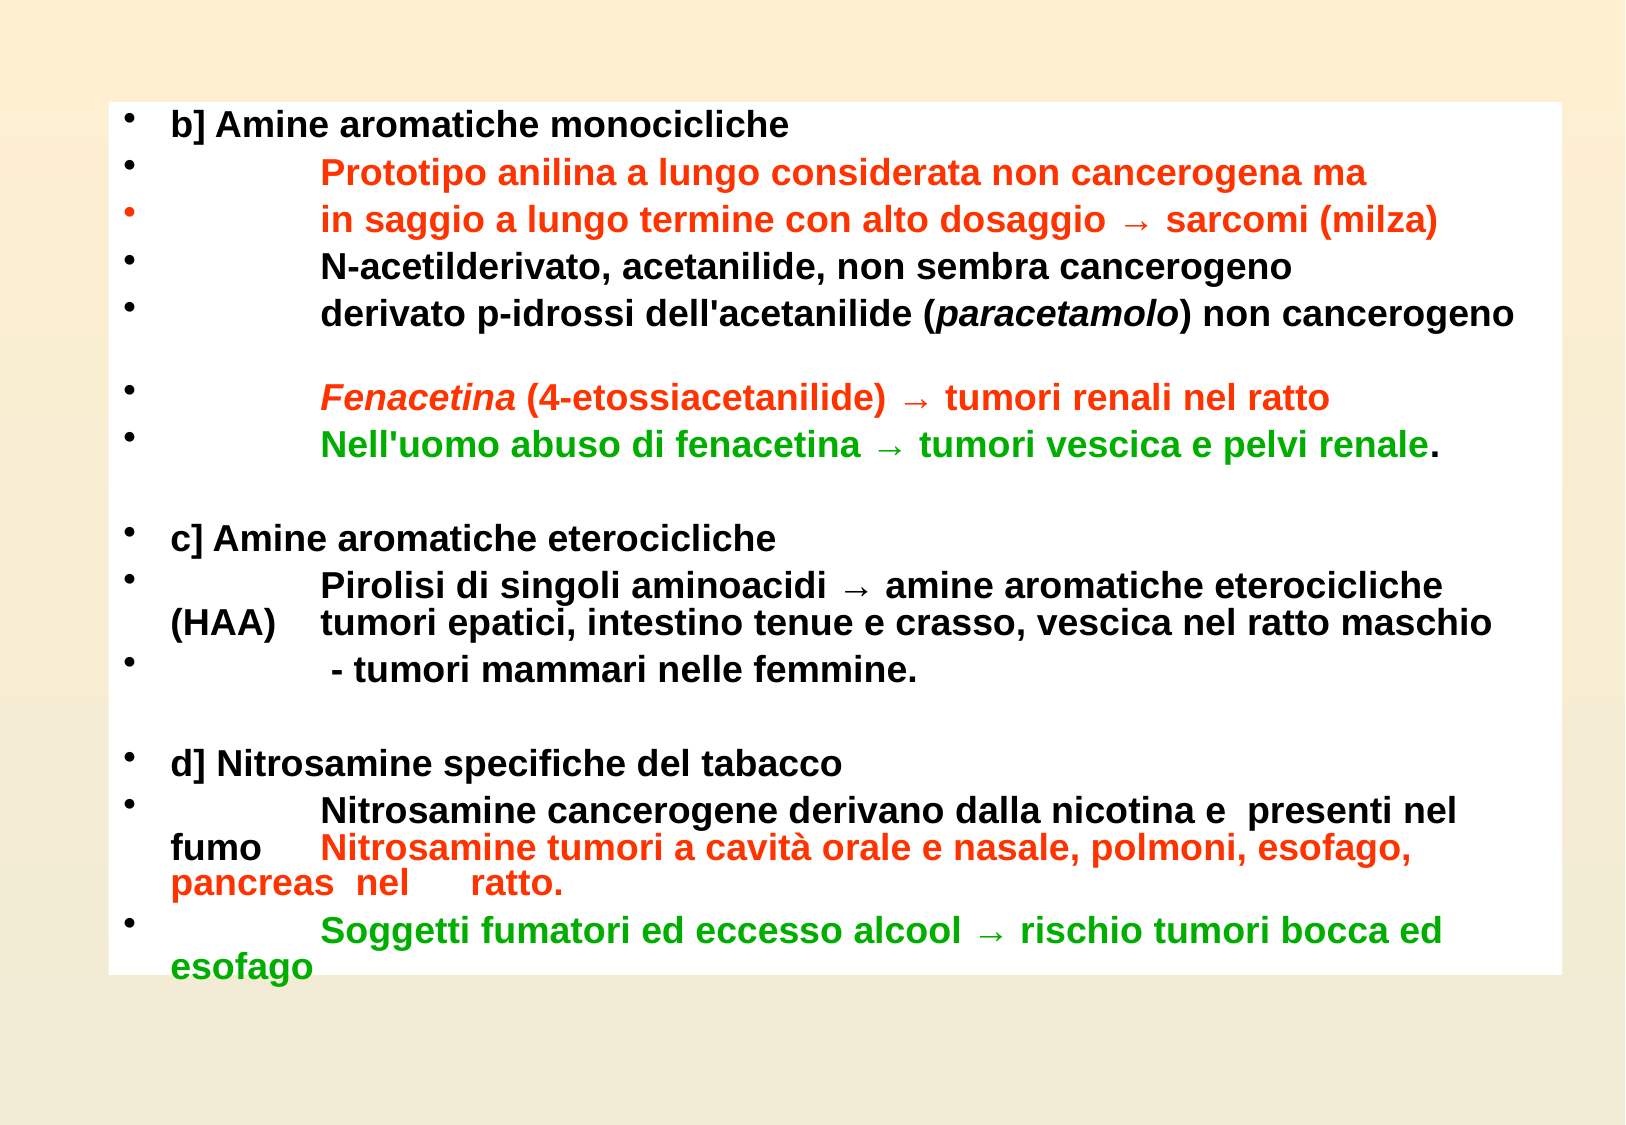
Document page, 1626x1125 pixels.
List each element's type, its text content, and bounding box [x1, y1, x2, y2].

list b] Amine aromatiche monocicliche Prototipo anilina a lungo considerata non cancerogena ma in saggio a lungo termine con alto dosaggio → sarcomi (milza) N-acetilderivato, acetanilide, non sembra cancerogeno derivato p-idrossi dell'acetanilide (paracetamolo) non cancerogeno Fenacetina (4-etossiacetanilide) → tumori renali nel ratto Nell'uomo abuso di fenacetina → tumori vescica e pelvi renale. c] Amine aromatiche eterocicliche Pirolisi di singoli aminoacidi → amine aromatiche eterocicliche (HAA) tumori epatici, intestino tenue e crasso, vescica nel ratto maschio - tumori mammari nelle femmine. d] Nitrosamine specifiche del tabacco Nitrosamine cancerogene derivano dalla nicotina e presenti nel fumo Nitrosamine tumori a cavità orale e nasale, polmoni, esofago, pancreas nel ratto. Soggetti fumatori ed eccesso alcool → rischio tumori bocca ed esofago [108, 101, 1563, 976]
